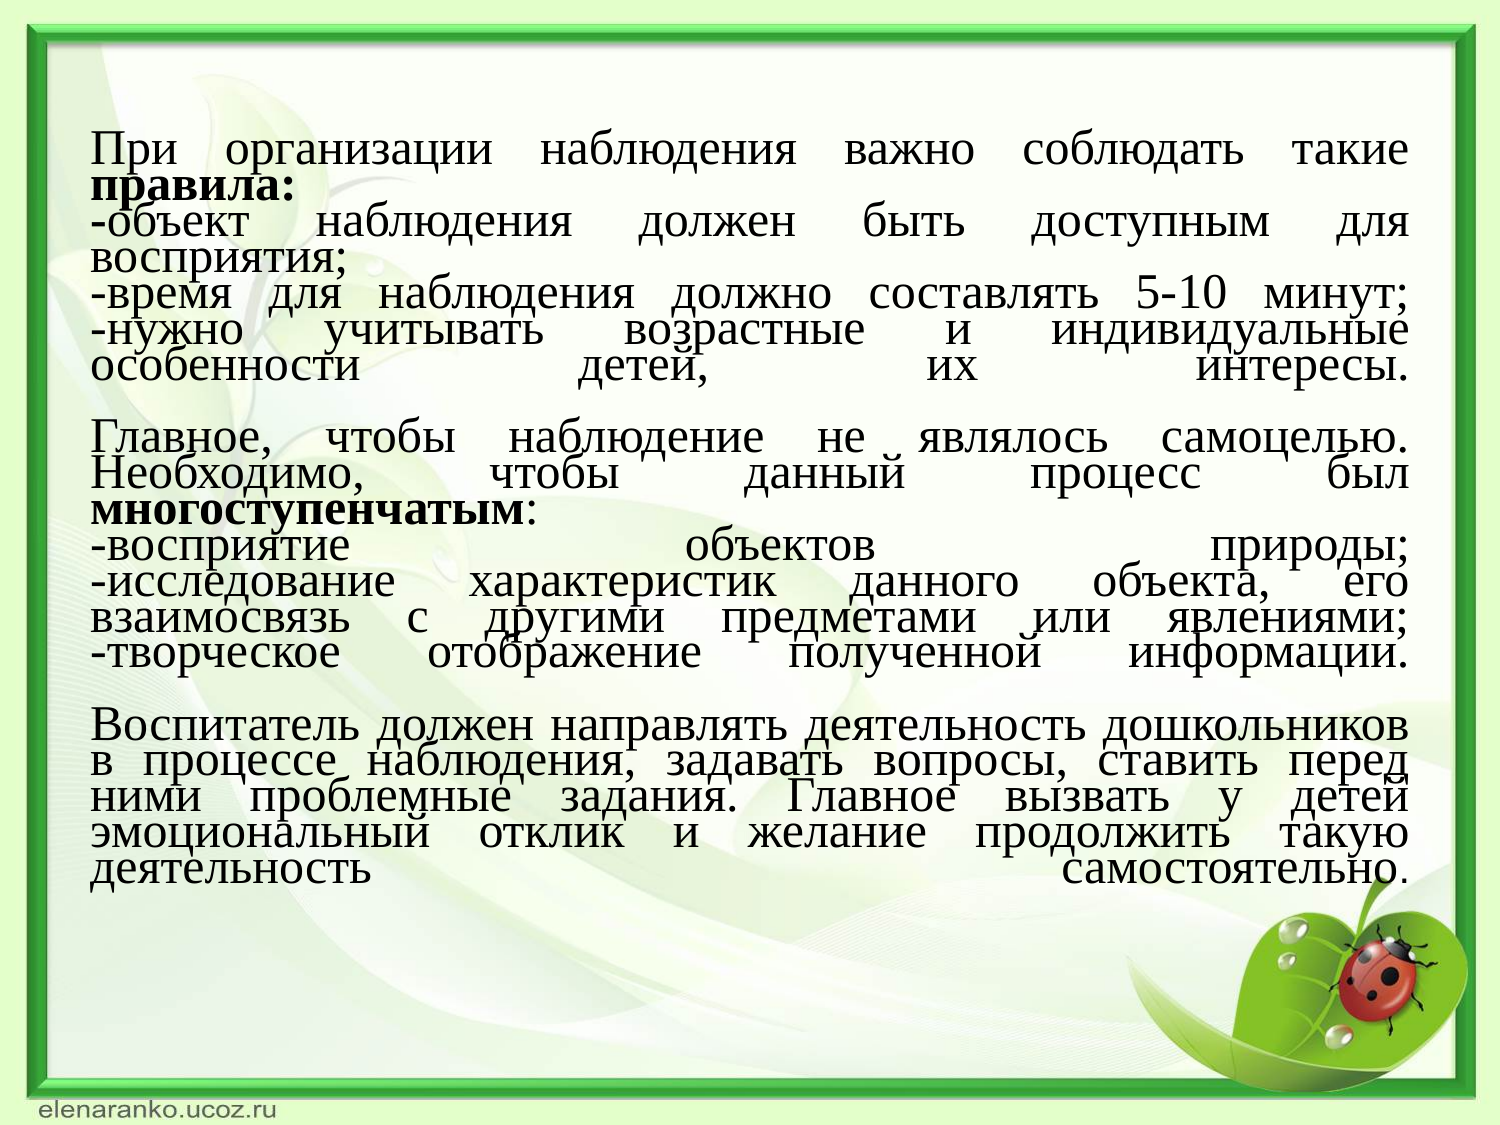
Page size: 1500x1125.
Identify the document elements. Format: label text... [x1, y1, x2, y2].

picture [0, 0, 1500, 1125]
title При организации наблюдения важно соблюдать такие правила: -объект наблюдения должен быть доступным для восприятия; -время для наблюдения должно составлять 5-10 минут; -нужно учитывать возрастные и индивидуальные особенности детей, их интересы. Главное, чтобы наблюдение не являлось самоцелью. Необходимо, чтобы данный процесс был многоступенчатым: -восприятие объектов природы; -исследование характеристик данного объекта, его взаимосвязь с другими предметами или явлениями; -творческое отображение полученной информации. Воспитатель должен направлять деятельность дошкольников в процессе наблюдения, задавать вопросы, ставить перед ними проблемные задания. Главное вызвать у детей эмоциональный отклик и желание продолжить такую деятельность самостоятельно. [75, 45, 1425, 1024]
